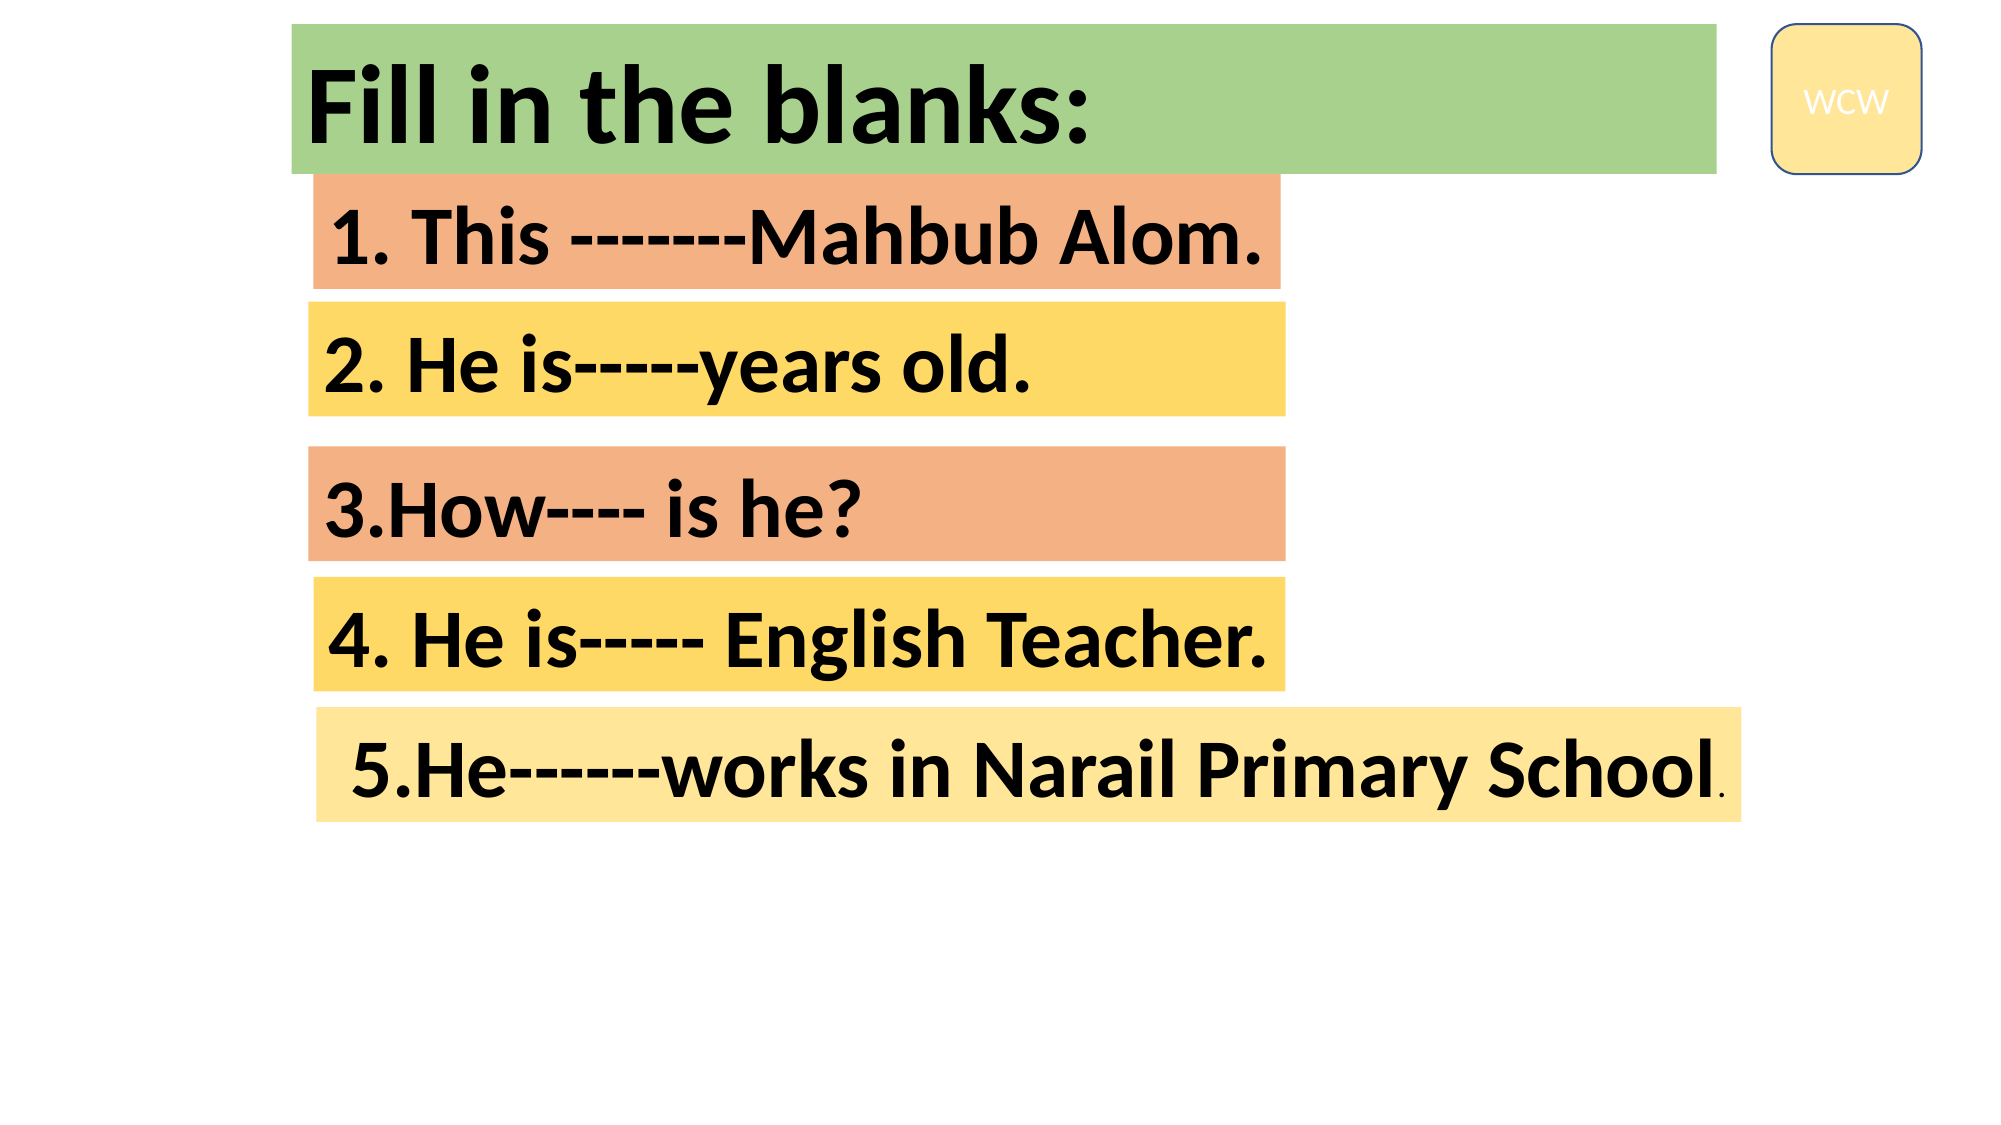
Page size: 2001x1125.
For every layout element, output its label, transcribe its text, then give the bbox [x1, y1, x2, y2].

text_box 3.How---- is he? [308, 446, 1286, 562]
text_box WCW [1770, 23, 1923, 176]
text_box 2. He is-----years old. [308, 301, 1286, 417]
text_box Fill in the blanks: [291, 24, 1717, 174]
text_box 5.He------works in Narail Primary School. [316, 707, 1742, 822]
text_box 4. He is----- English Teacher. [313, 576, 1286, 692]
text_box 1. This -------Mahbub Alom. [313, 174, 1281, 289]
